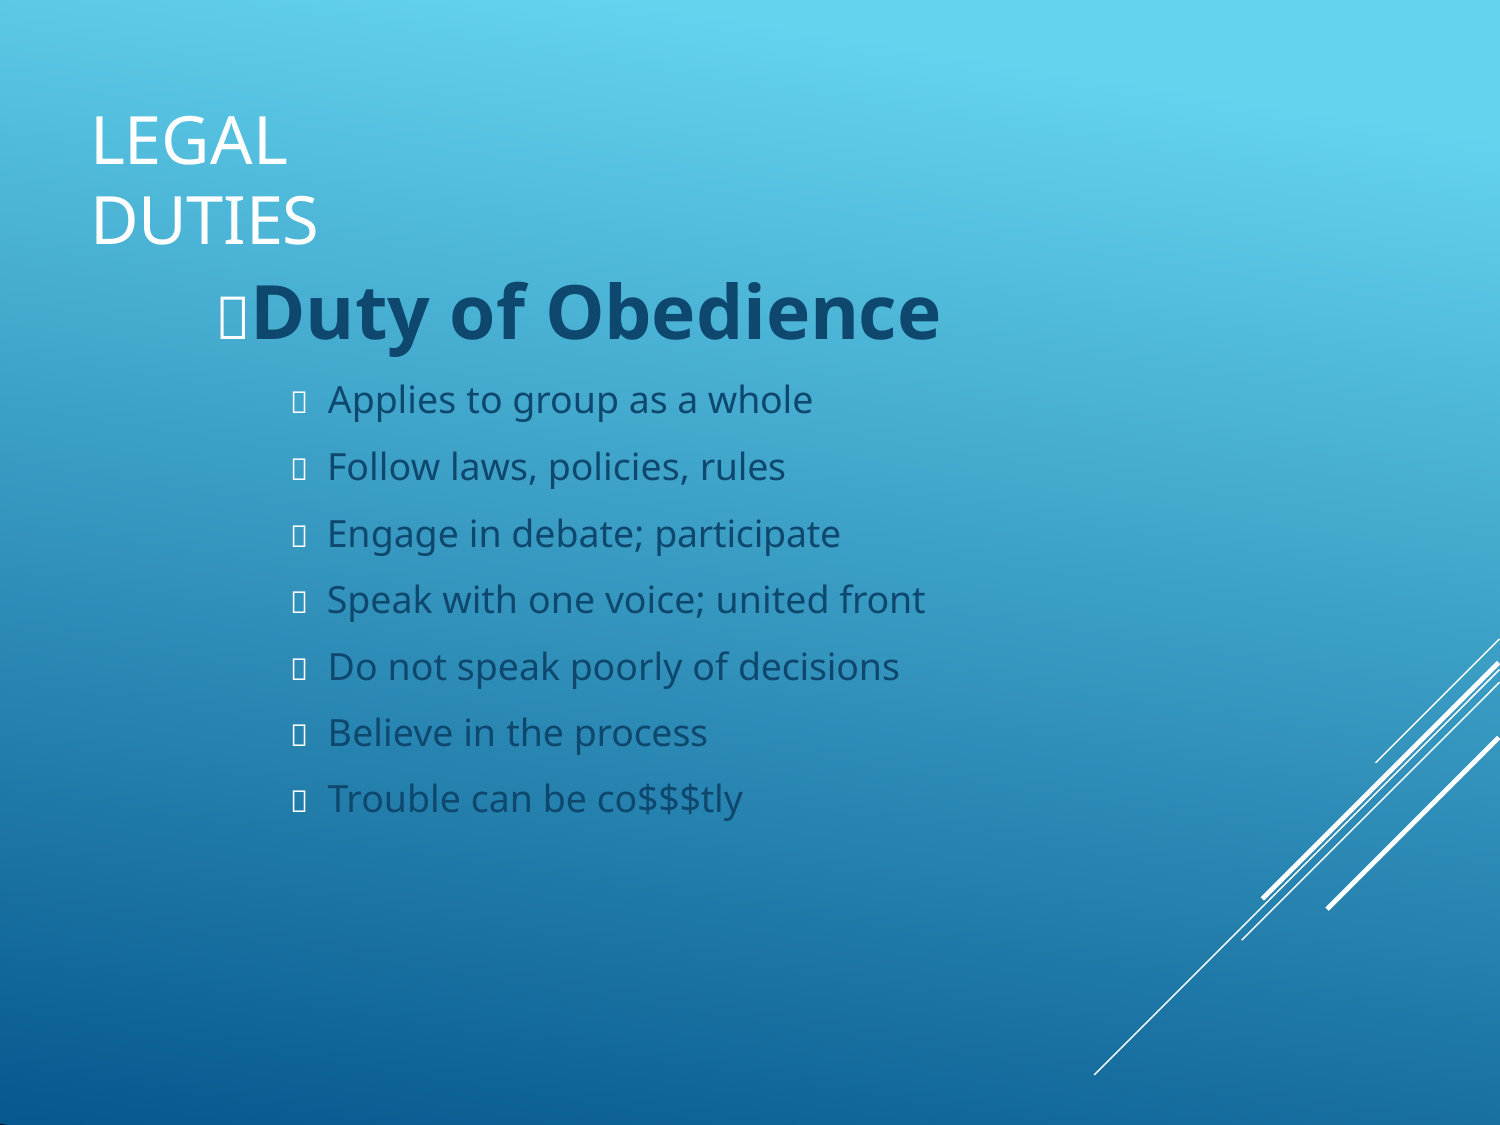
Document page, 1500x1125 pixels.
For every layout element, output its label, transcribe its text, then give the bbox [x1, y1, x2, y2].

title LEGAL DUTIES [87, 95, 522, 286]
text_box Duty of Obedience  Applies to group as a whole  Follow laws, policies, rules  Engage in debate; participate  Speak with one voice; united front  Do not speak poorly of decisions  Believe in the process  Trouble can be co$$$tly [212, 217, 963, 821]
picture [0, 0, 1500, 1125]
